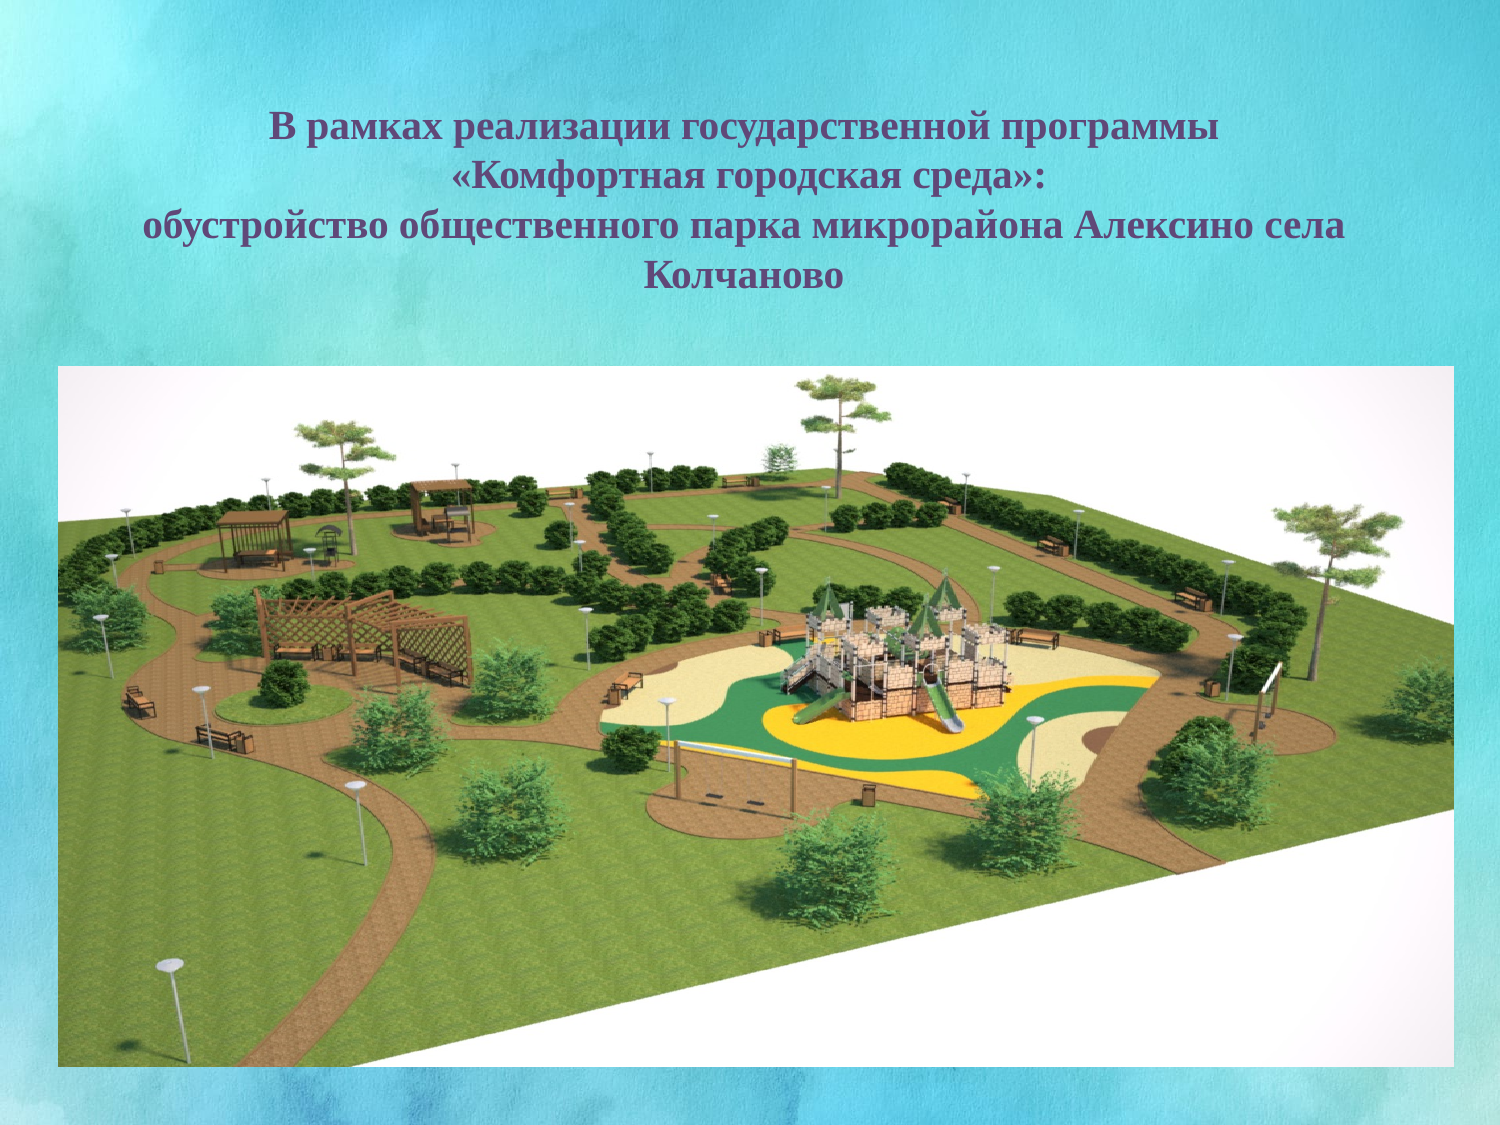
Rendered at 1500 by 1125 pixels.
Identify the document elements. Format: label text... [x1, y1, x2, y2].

picture [0, 0, 1500, 1125]
title В рамках реализации государственной программы «Комфортная городская среда»: обустройство общественного парка микрорайона Алексино села Колчаново [53, 90, 1436, 305]
